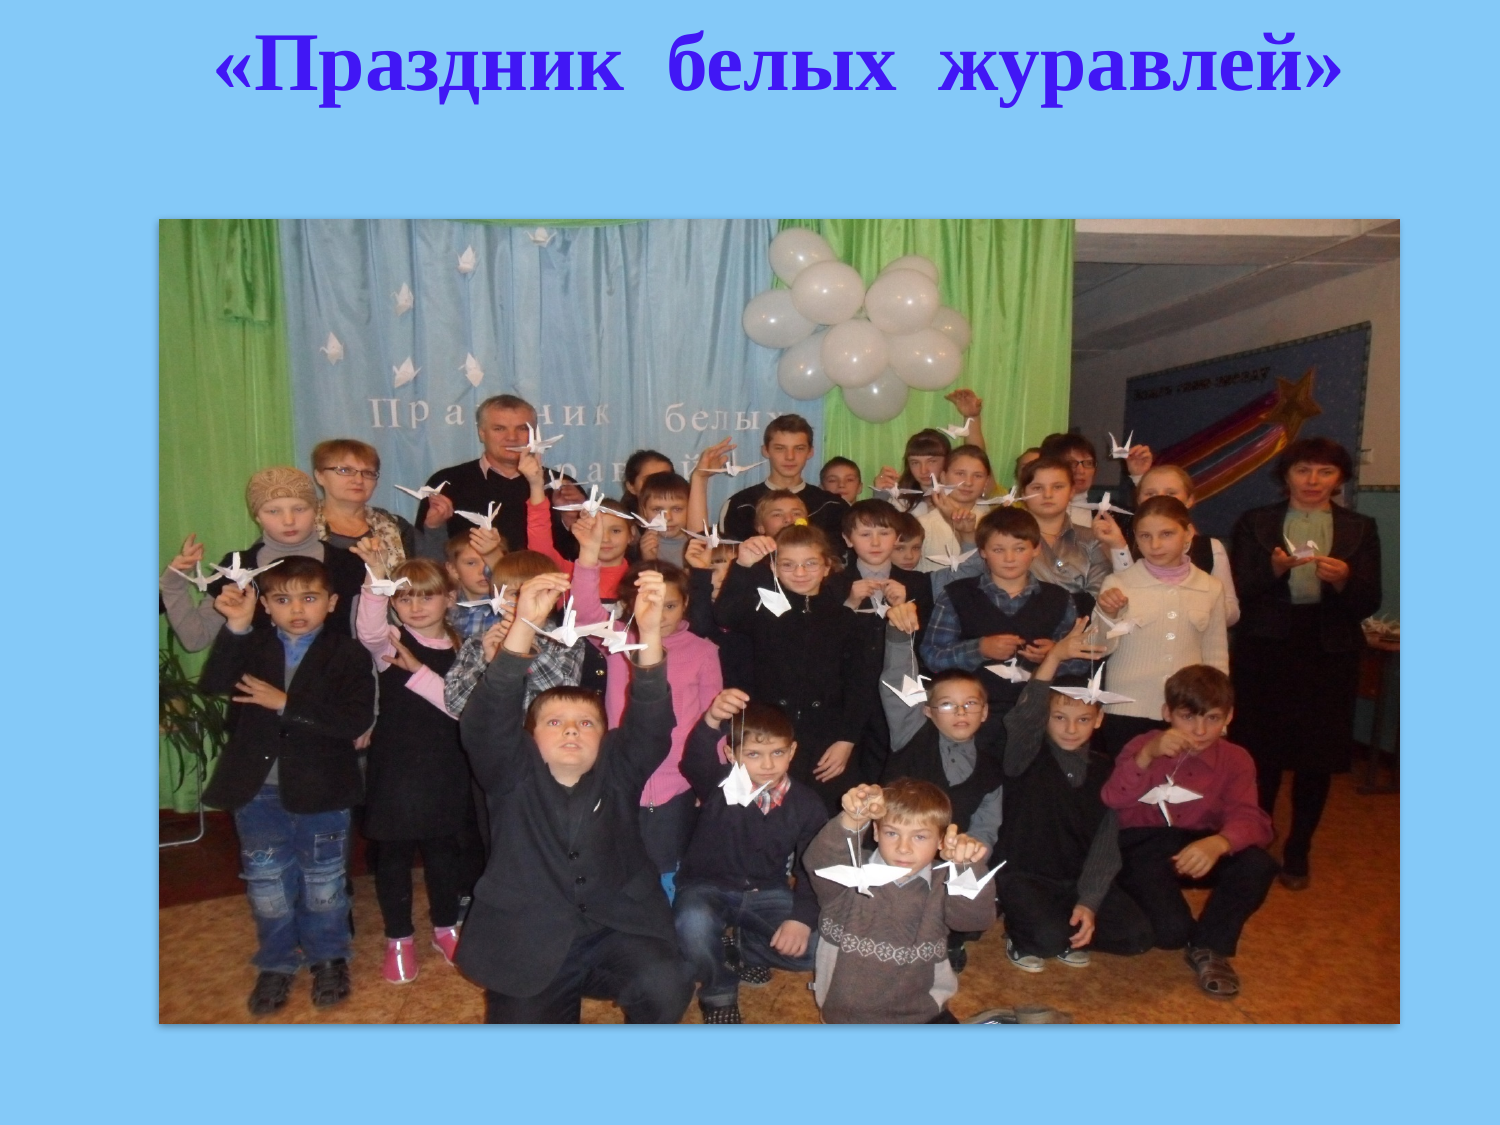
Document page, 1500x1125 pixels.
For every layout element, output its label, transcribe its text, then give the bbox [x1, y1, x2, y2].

picture [159, 219, 1400, 1024]
text_box «Праздник белых журавлей» [147, 0, 1412, 215]
